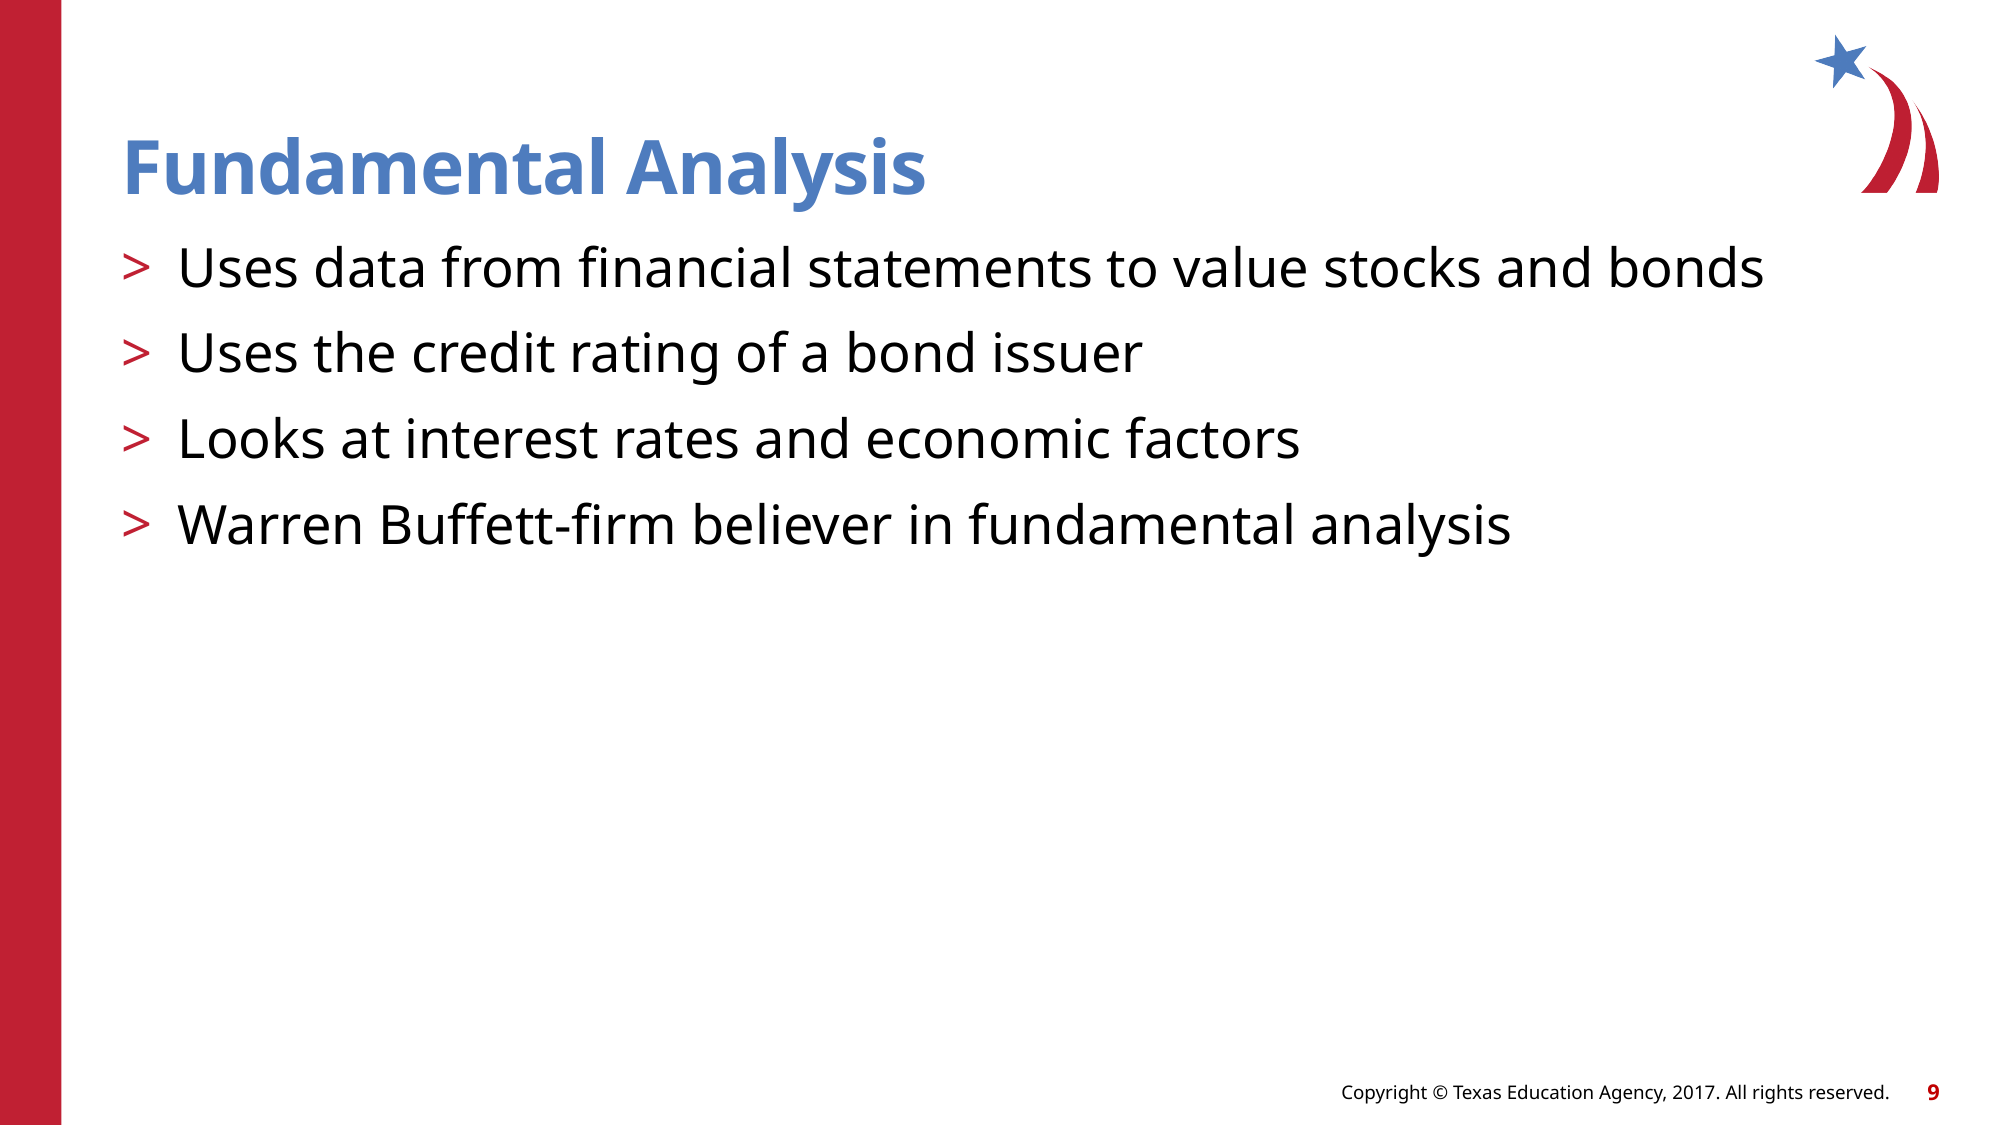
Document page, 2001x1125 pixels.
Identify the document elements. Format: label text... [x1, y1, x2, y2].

list Uses data from financial statements to value stocks and bonds Uses the credit rating of a bond issuer Looks at interest rates and economic factors Warren Buffett-firm believer in fundamental analysis [121, 233, 1936, 1010]
title Fundamental Analysis [121, 66, 1772, 211]
picture [1814, 34, 1939, 193]
